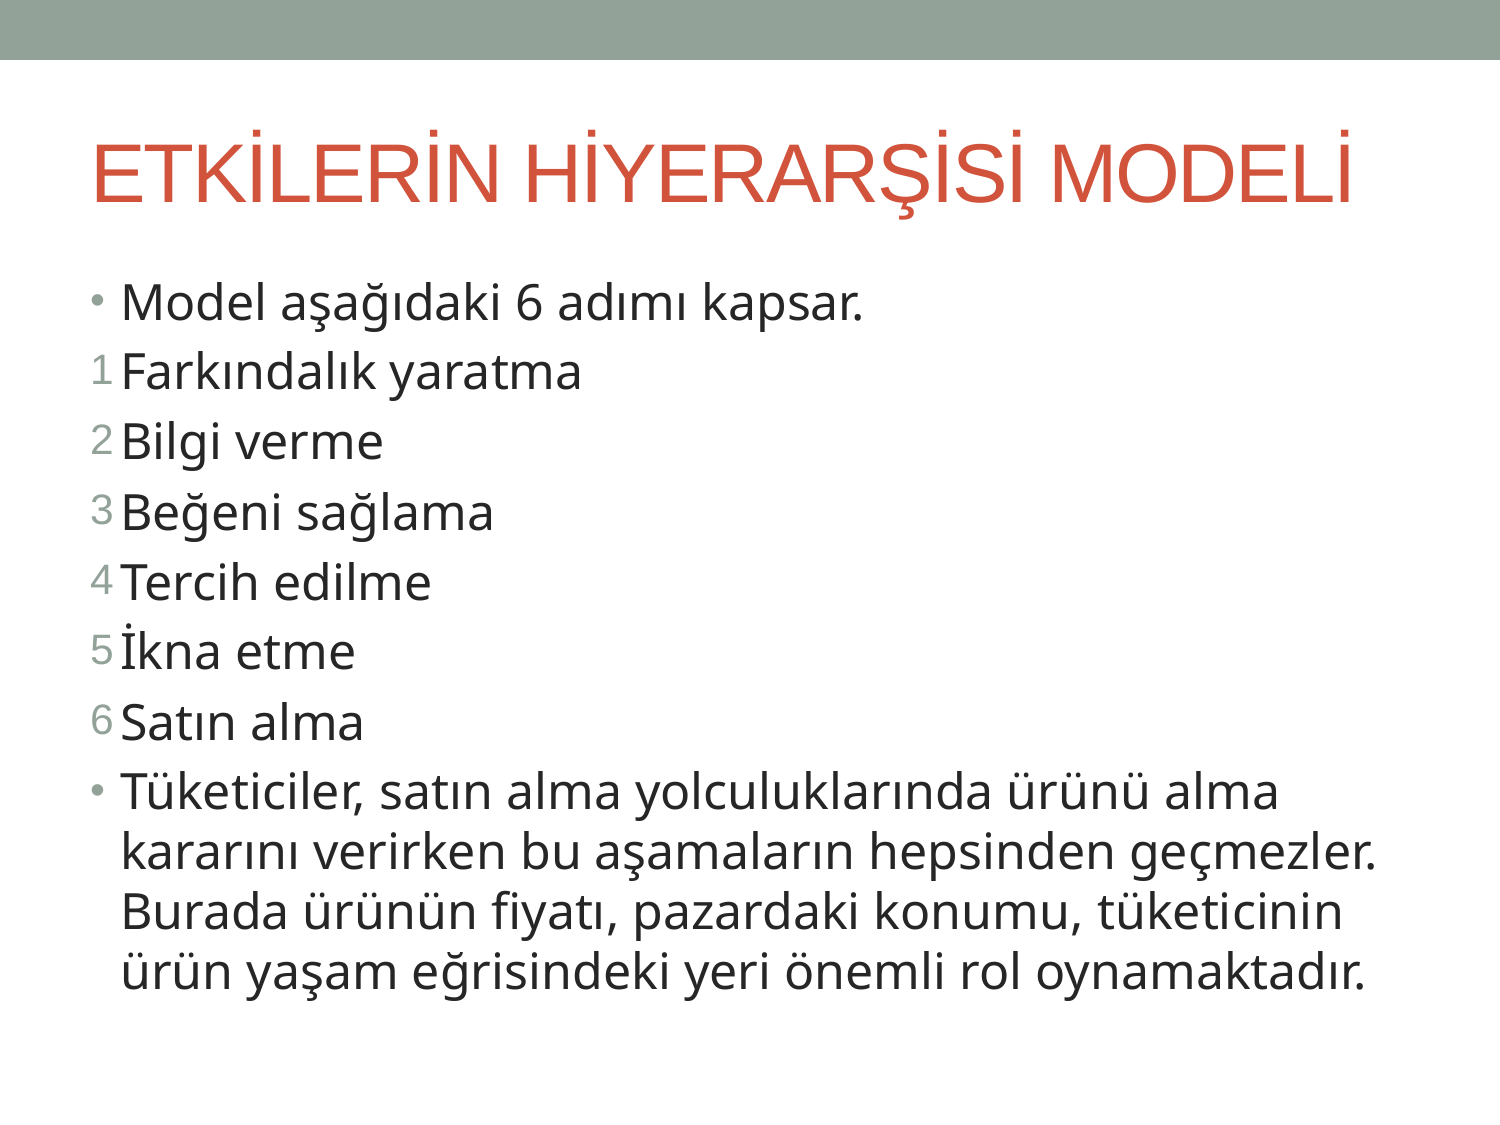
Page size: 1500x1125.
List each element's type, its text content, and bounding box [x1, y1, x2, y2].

list Model aşağıdaki 6 adımı kapsar. Farkındalık yaratma Bilgi verme Beğeni sağlama Tercih edilme İkna etme Satın alma Tüketiciler, satın alma yolculuklarında ürünü alma kararını verirken bu aşamaların hepsinden geçmezler. Burada ürünün fiyatı, pazardaki konumu, tüketicinin ürün yaşam eğrisindeki yeri önemli rol oynamaktadır. [75, 262, 1425, 1063]
title ETKİLERİN HİYERARŞİSİ MODELİ [75, 87, 1425, 250]
